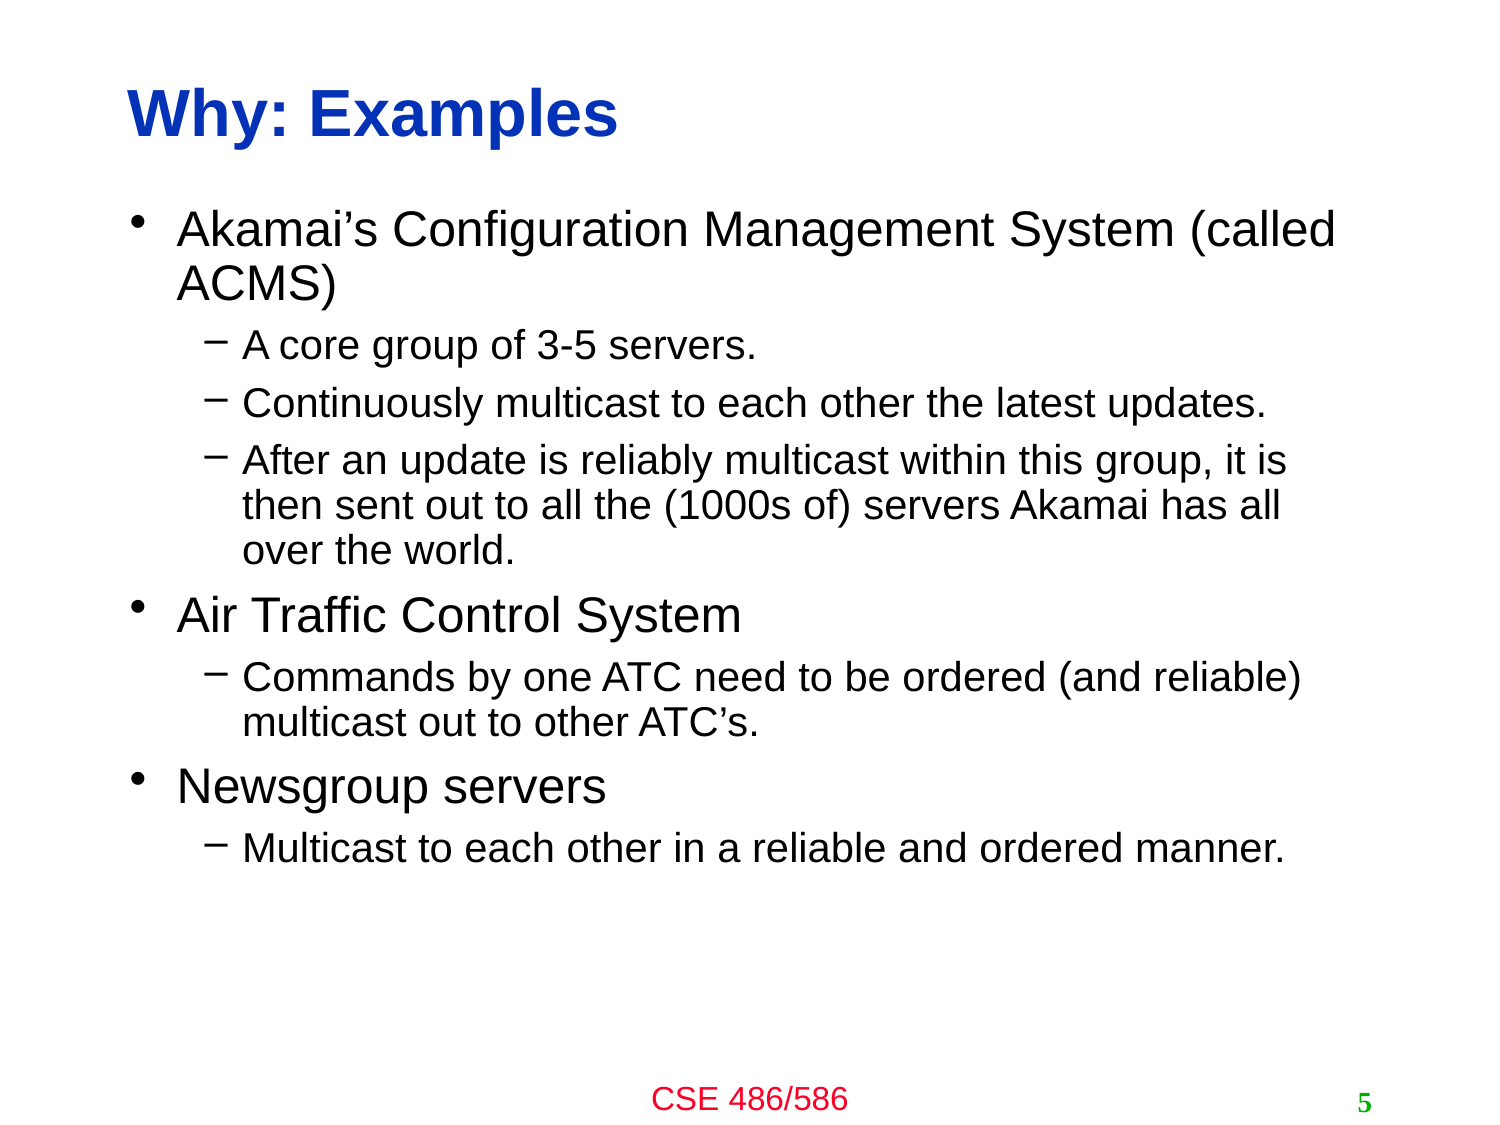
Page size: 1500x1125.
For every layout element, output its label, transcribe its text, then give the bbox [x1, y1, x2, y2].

slide_number 5 [1074, 1076, 1388, 1125]
title Why: Examples [112, 53, 1310, 176]
list Akamai’s Configuration Management System (called ACMS) A core group of 3-5 servers. Continuously multicast to each other the latest updates. After an update is reliably multicast within this group, it is then sent out to all the (1000s of) servers Akamai has all over the world. Air Traffic Control System Commands by one ATC need to be ordered (and reliable) multicast out to other ATC’s. Newsgroup servers Multicast to each other in a reliable and ordered manner. [114, 195, 1376, 1005]
